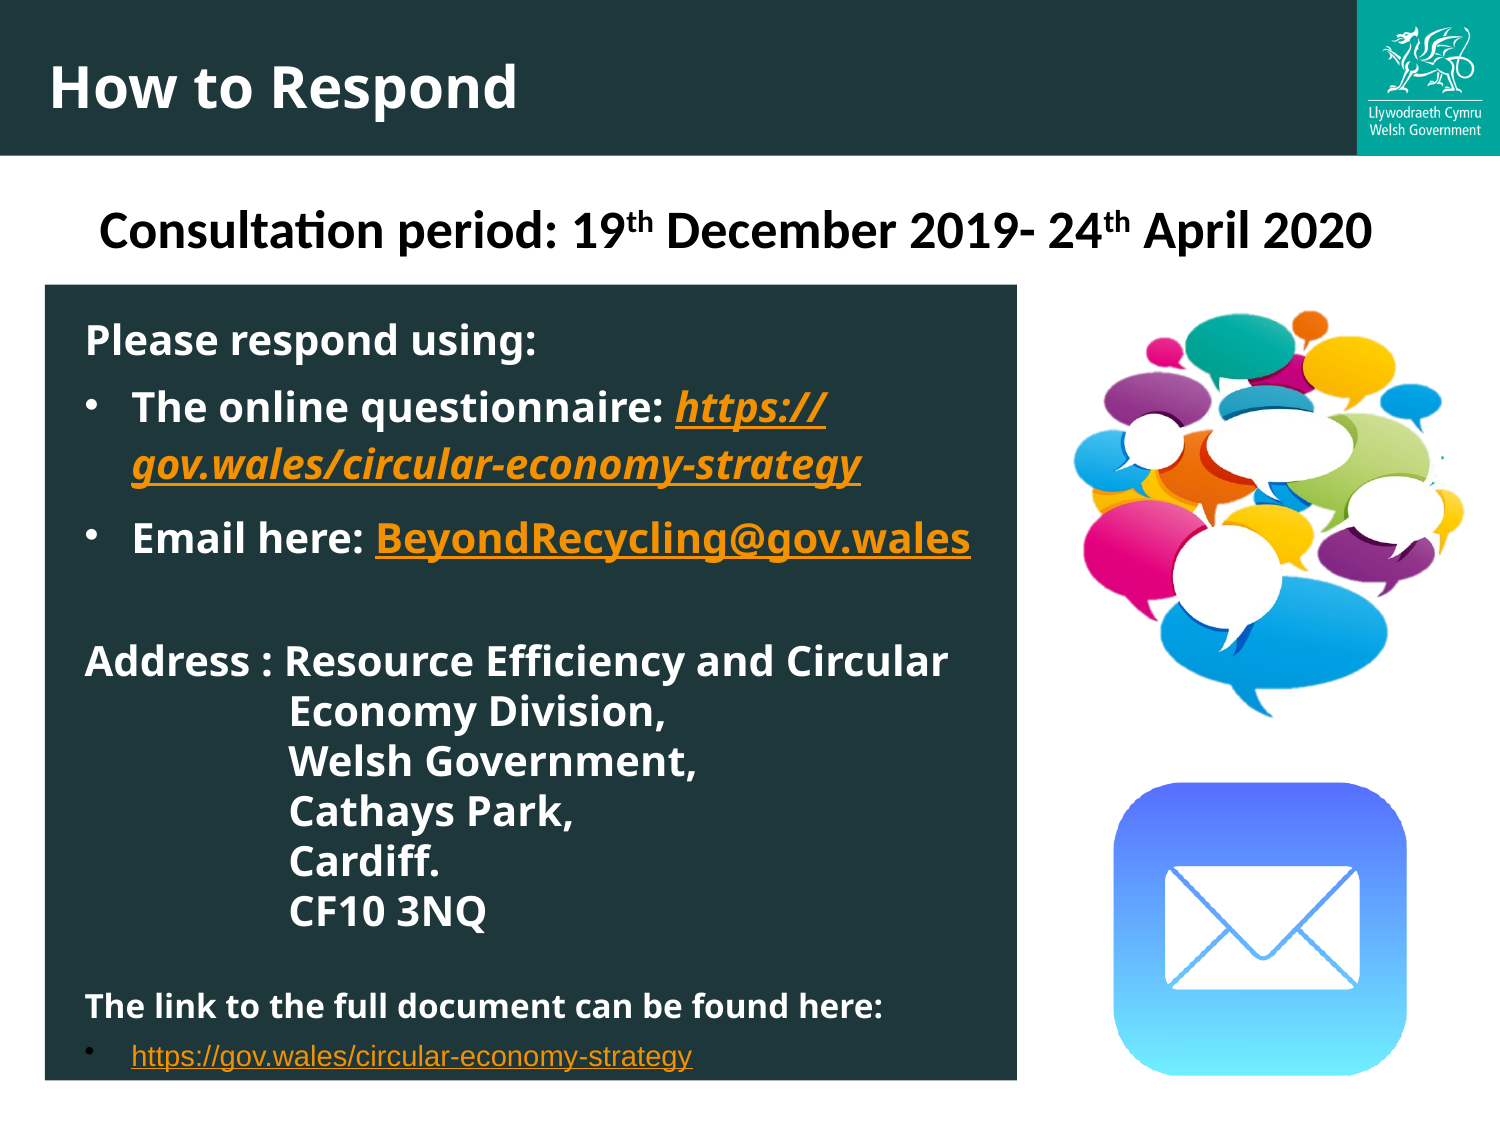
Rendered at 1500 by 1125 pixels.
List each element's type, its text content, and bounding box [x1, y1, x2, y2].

text_box Consultation period: 19th December 2019- 24th April 2020 [25, 187, 1448, 267]
picture [1113, 781, 1408, 1076]
picture [1033, 295, 1488, 736]
text_box How to Respond [33, 7, 1354, 164]
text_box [44, 284, 1018, 1081]
picture [1356, 0, 1500, 156]
